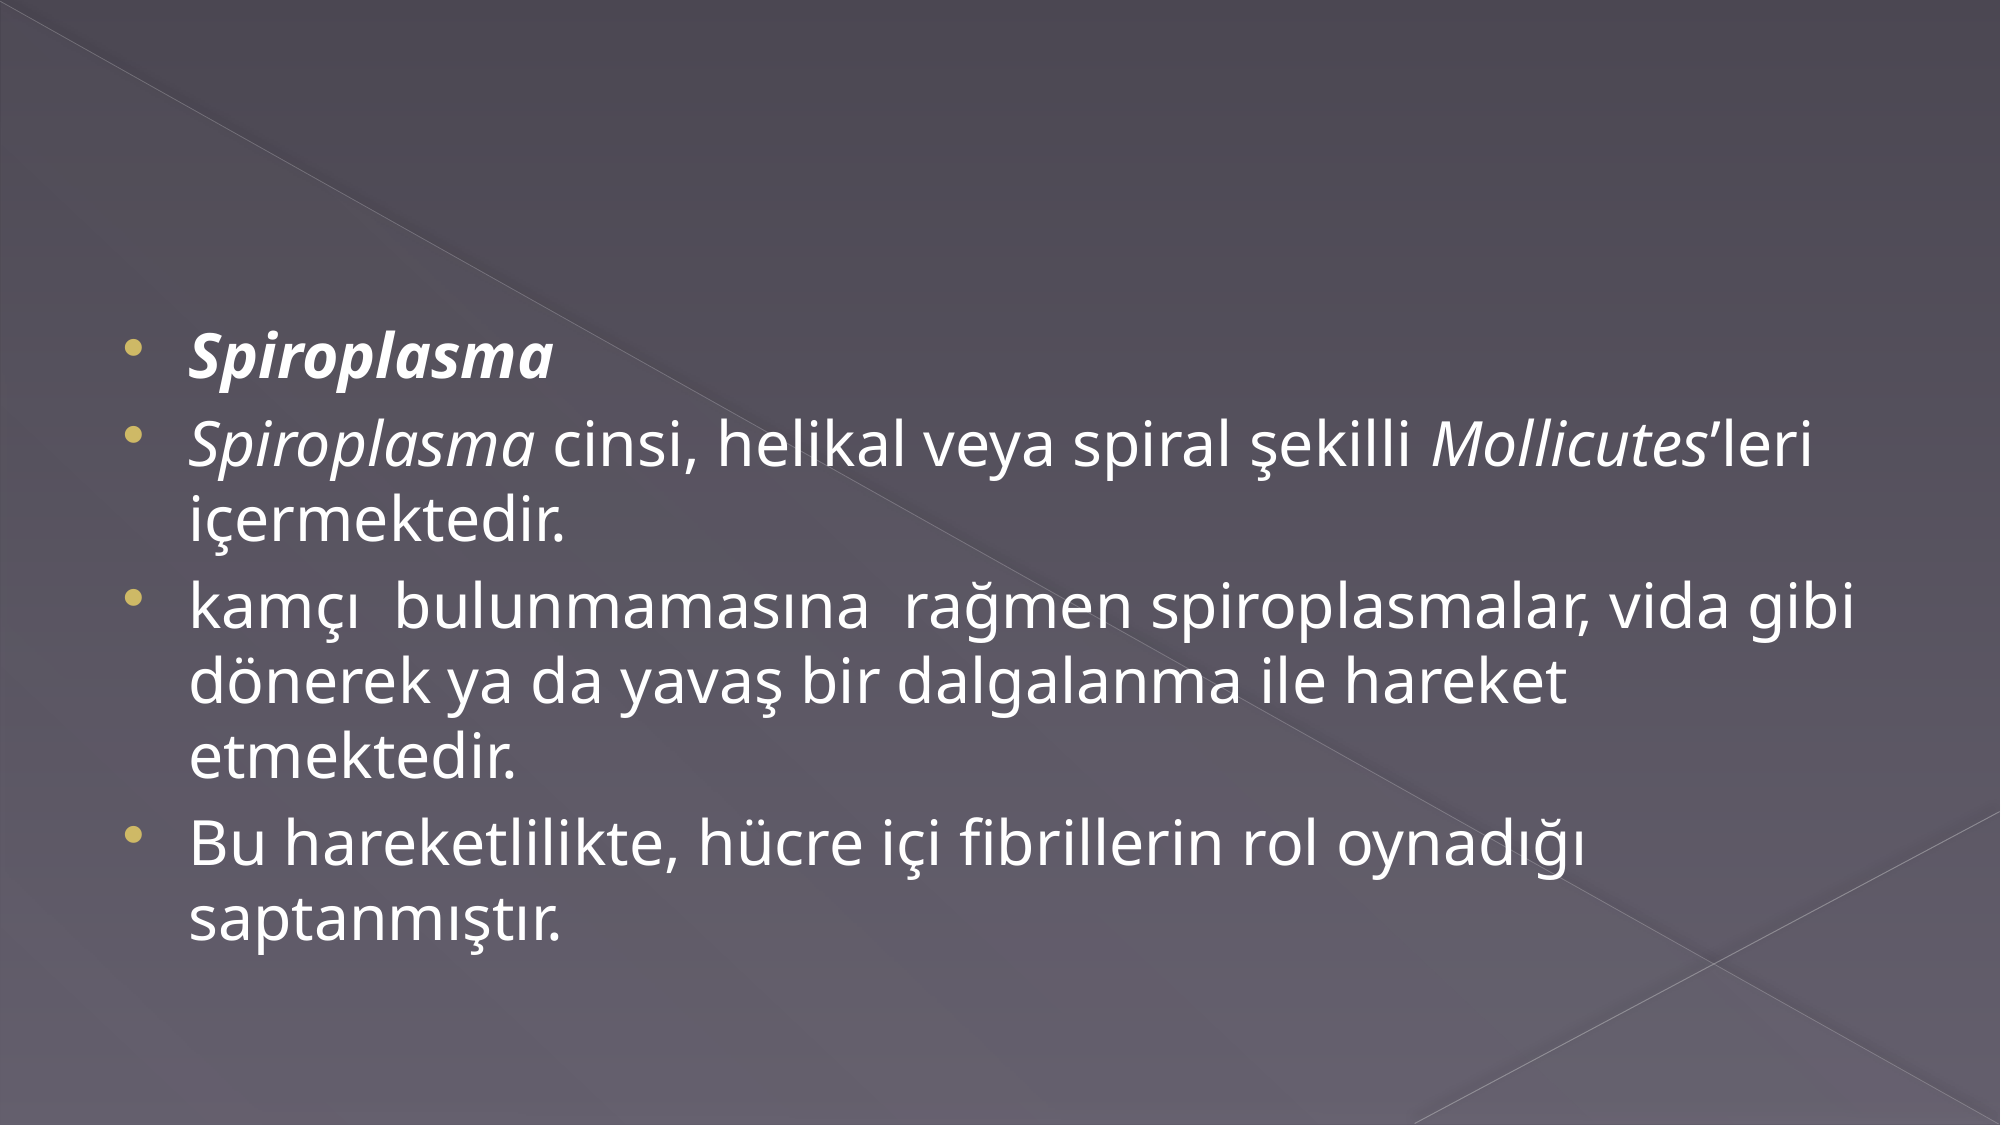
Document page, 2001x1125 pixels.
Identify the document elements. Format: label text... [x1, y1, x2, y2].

list Spiroplasma Spiroplasma cinsi, helikal veya spiral şekilli Mollicutes’leri içermektedir. kamçı bulunmamasına rağmen spiroplasmalar, vida gibi dönerek ya da yavaş bir dalgalanma ile hareket etmektedir. Bu hareketlilikte, hücre içi fibrillerin rol oynadığı saptanmıştır. [99, 308, 1900, 1059]
